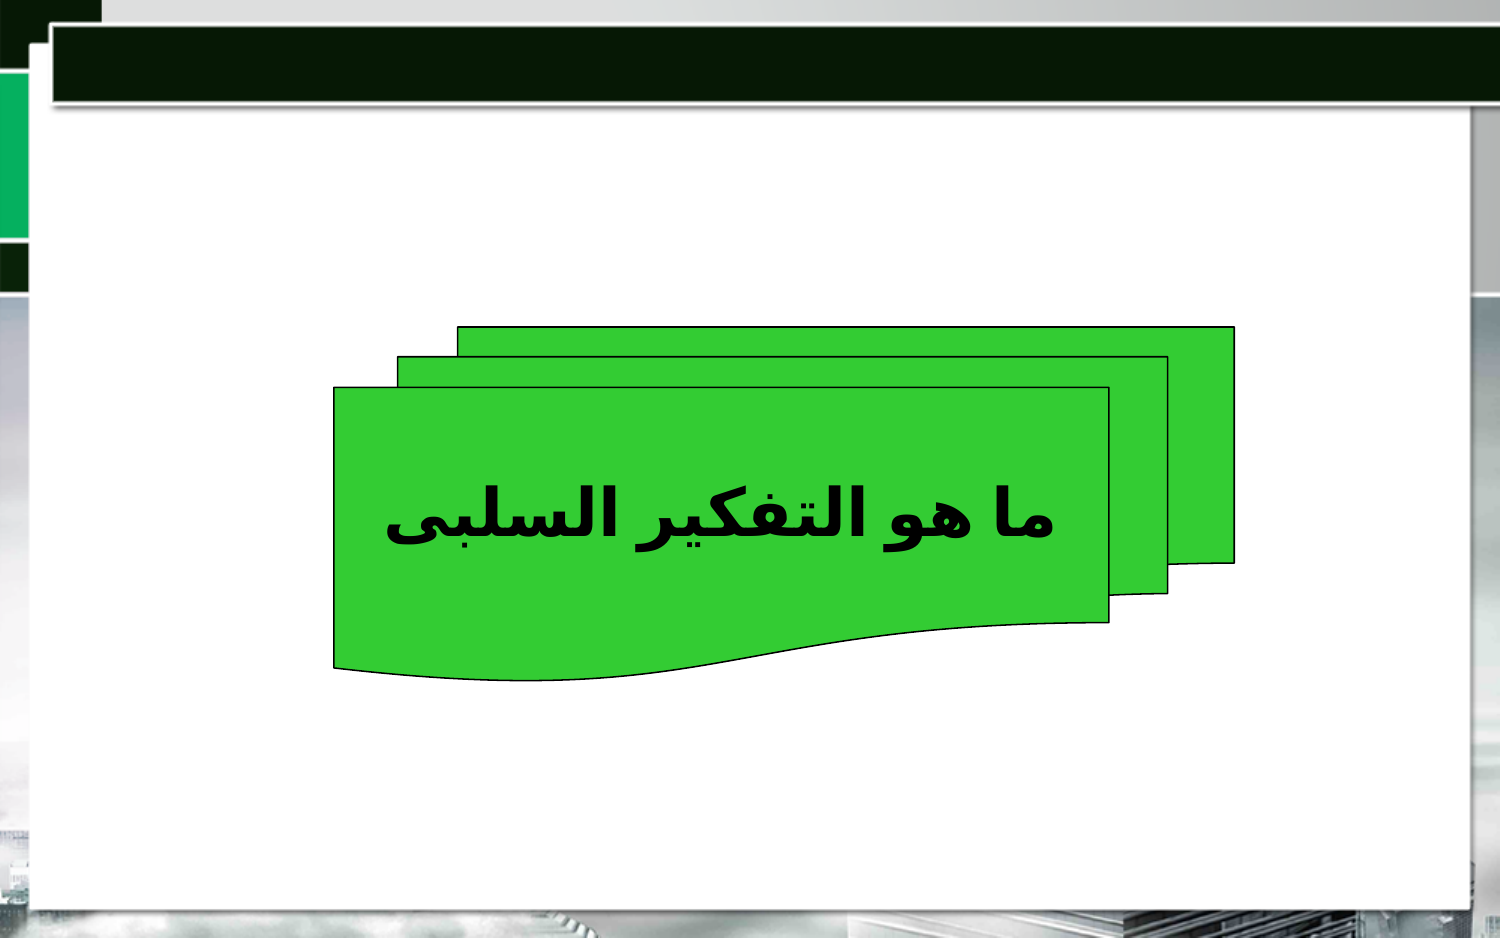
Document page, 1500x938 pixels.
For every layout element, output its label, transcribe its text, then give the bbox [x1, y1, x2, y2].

picture [0, 0, 1500, 938]
text_box ما هو التفكير السلبى [333, 326, 1235, 681]
